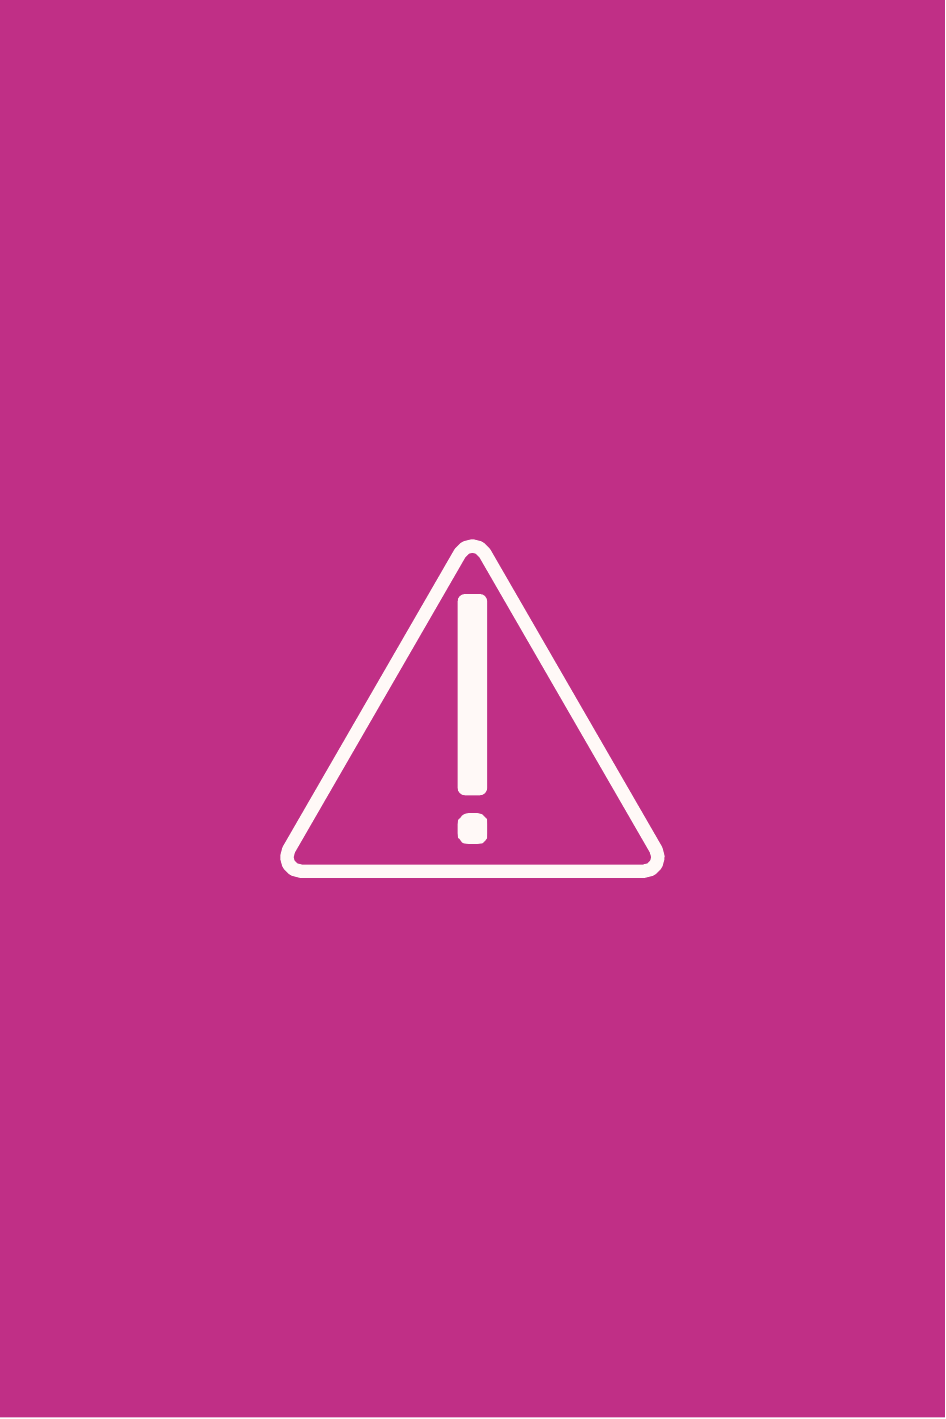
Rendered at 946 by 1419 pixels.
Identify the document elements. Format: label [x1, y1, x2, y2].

text_box [0, 0, 945, 1418]
text_box [279, 538, 665, 879]
